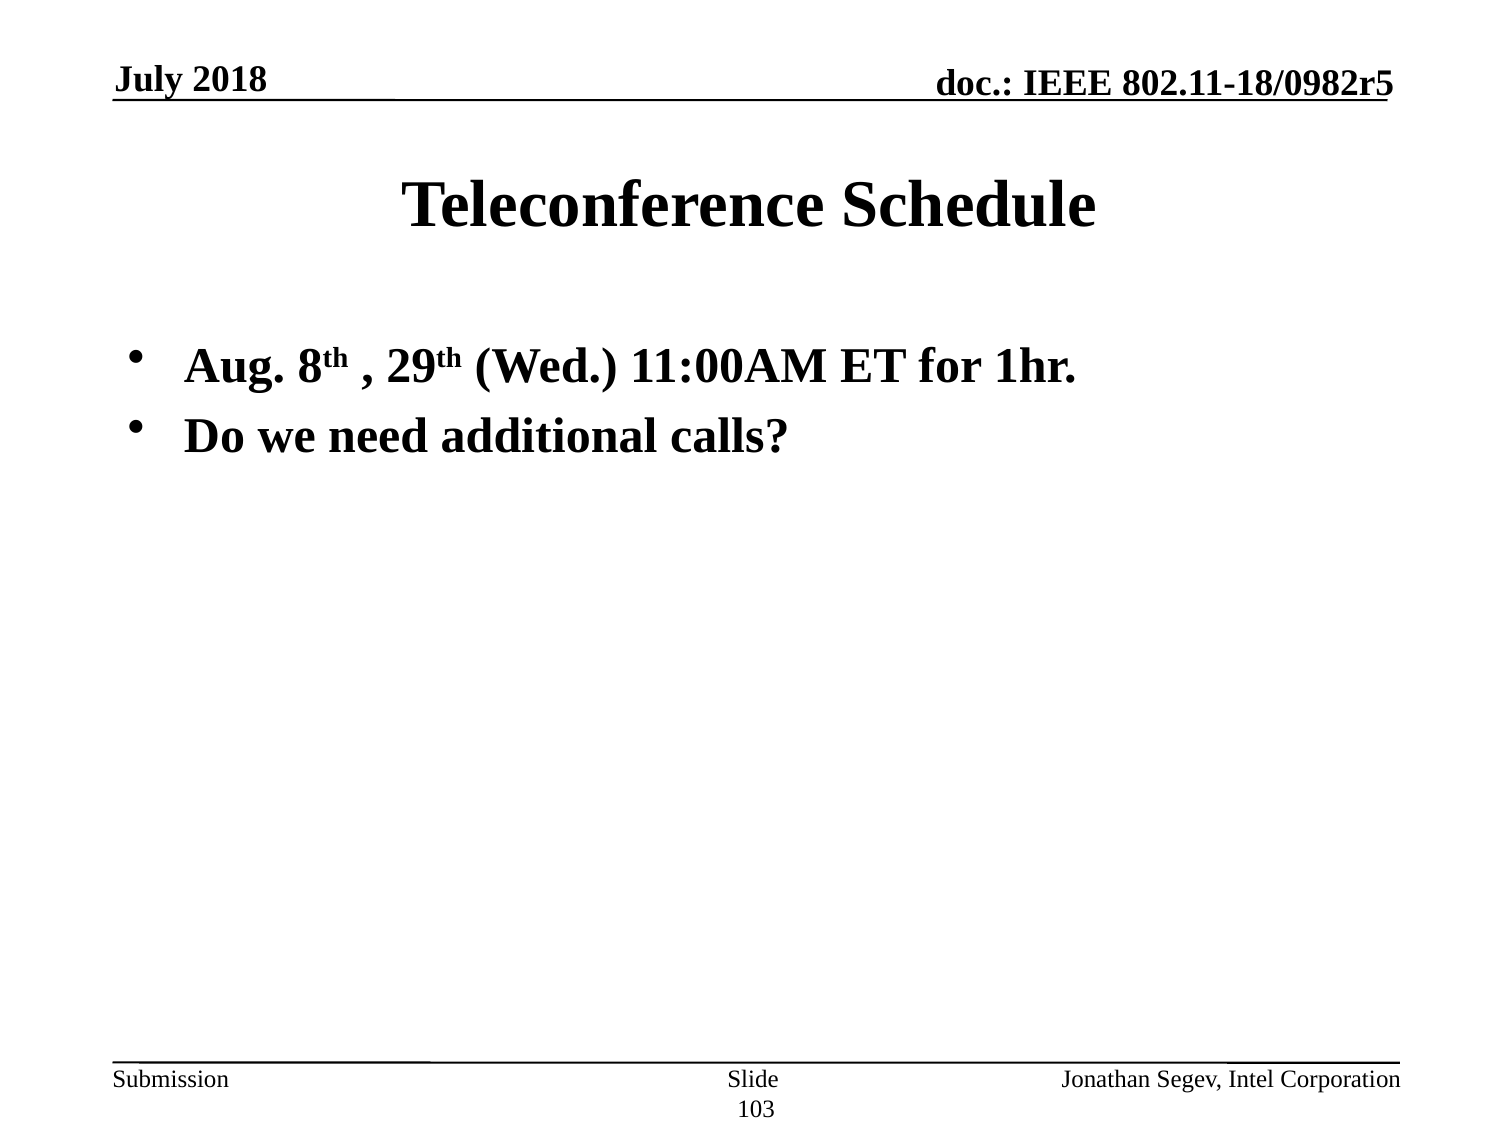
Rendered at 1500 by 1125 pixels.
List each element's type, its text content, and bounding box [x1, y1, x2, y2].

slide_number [114, 54, 423, 100]
title Teleconference Schedule [112, 112, 1388, 288]
slide_number Slide 103 [712, 1061, 800, 1123]
footer Jonathan Segev, Intel Corporation [878, 1061, 1402, 1093]
list Aug. 8th , 29th (Wed.) 11:00AM ET for 1hr. Do we need additional calls? [112, 324, 1388, 551]
